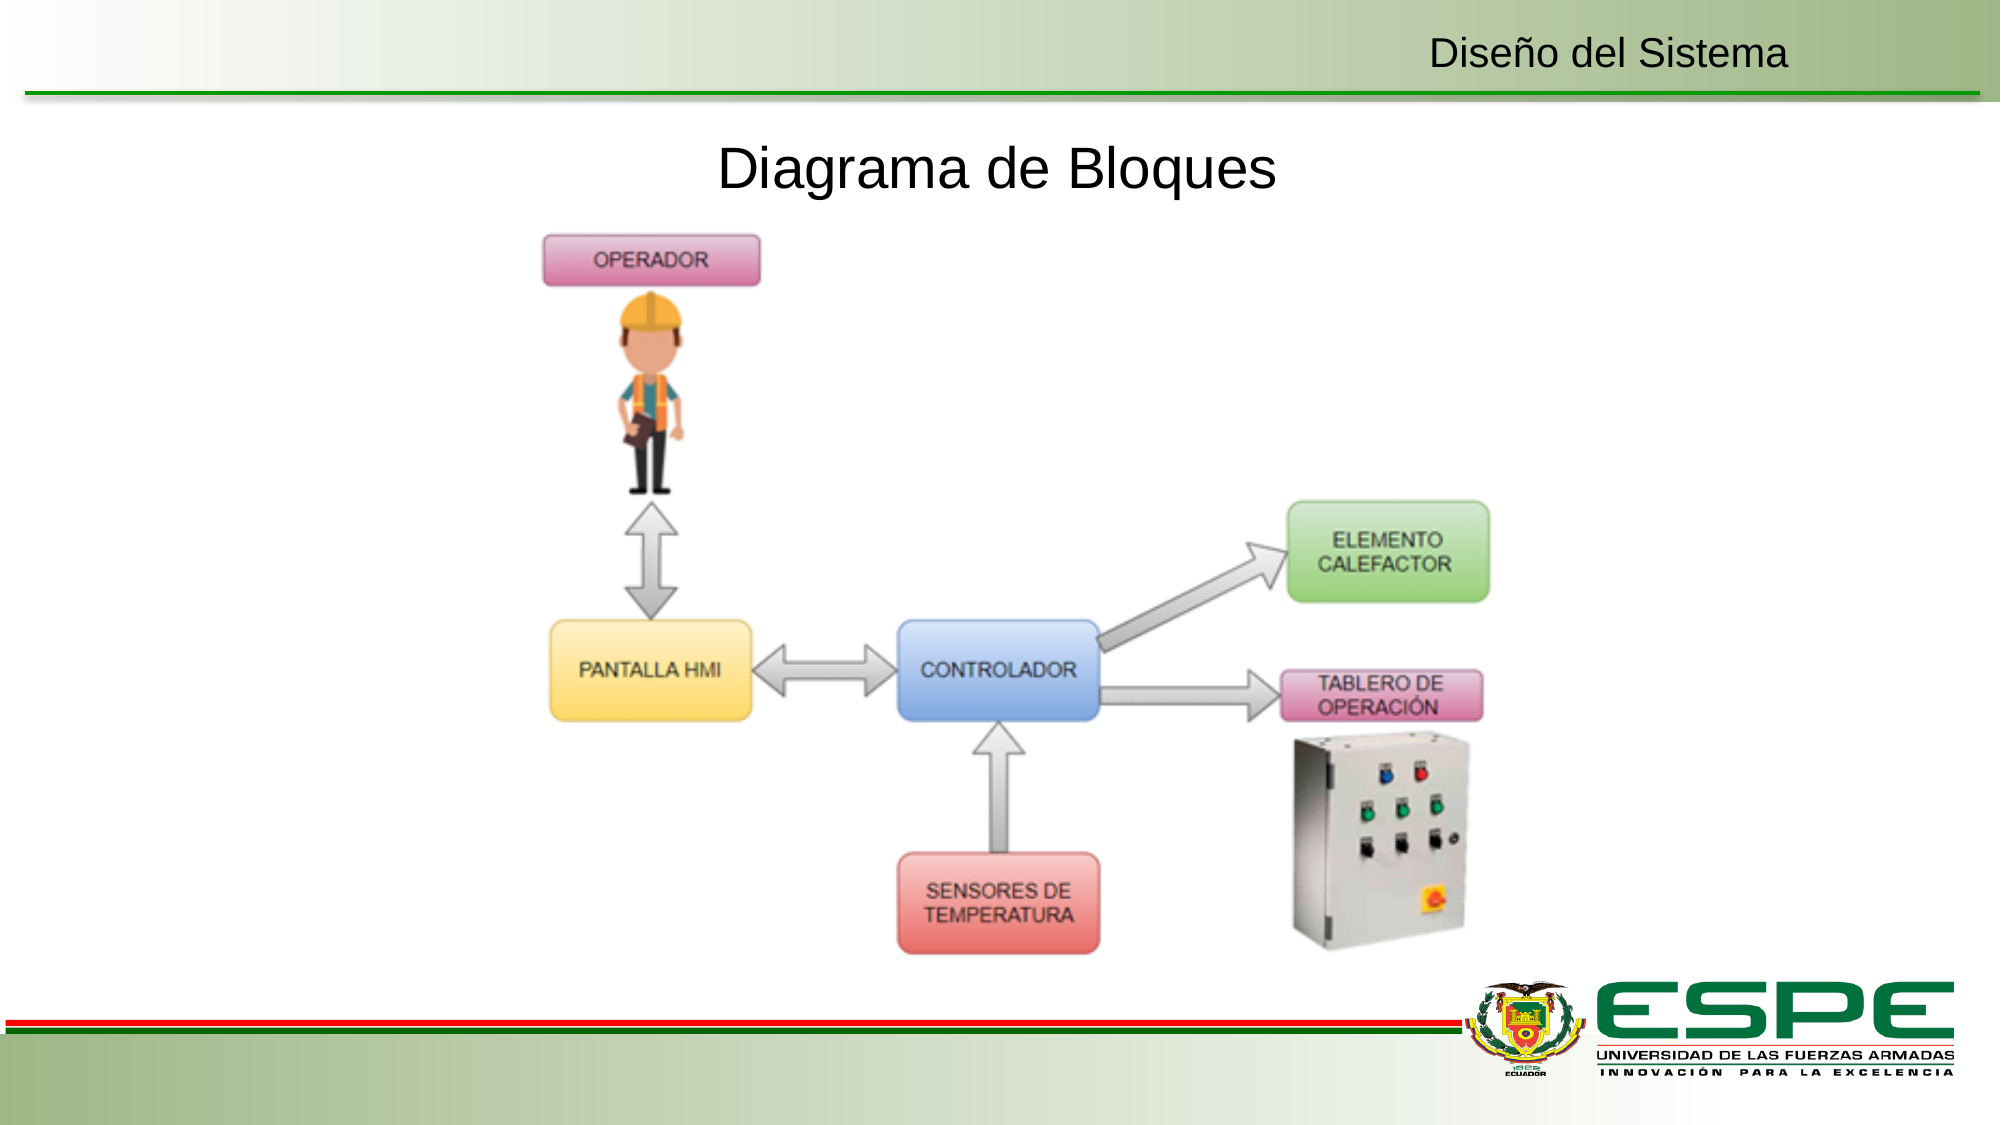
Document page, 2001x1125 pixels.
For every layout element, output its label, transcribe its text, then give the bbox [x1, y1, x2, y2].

picture [473, 217, 1954, 1076]
text_box Diseño del Sistema [1218, 2, 2000, 99]
list Diagrama de Bloques [0, 122, 1998, 212]
